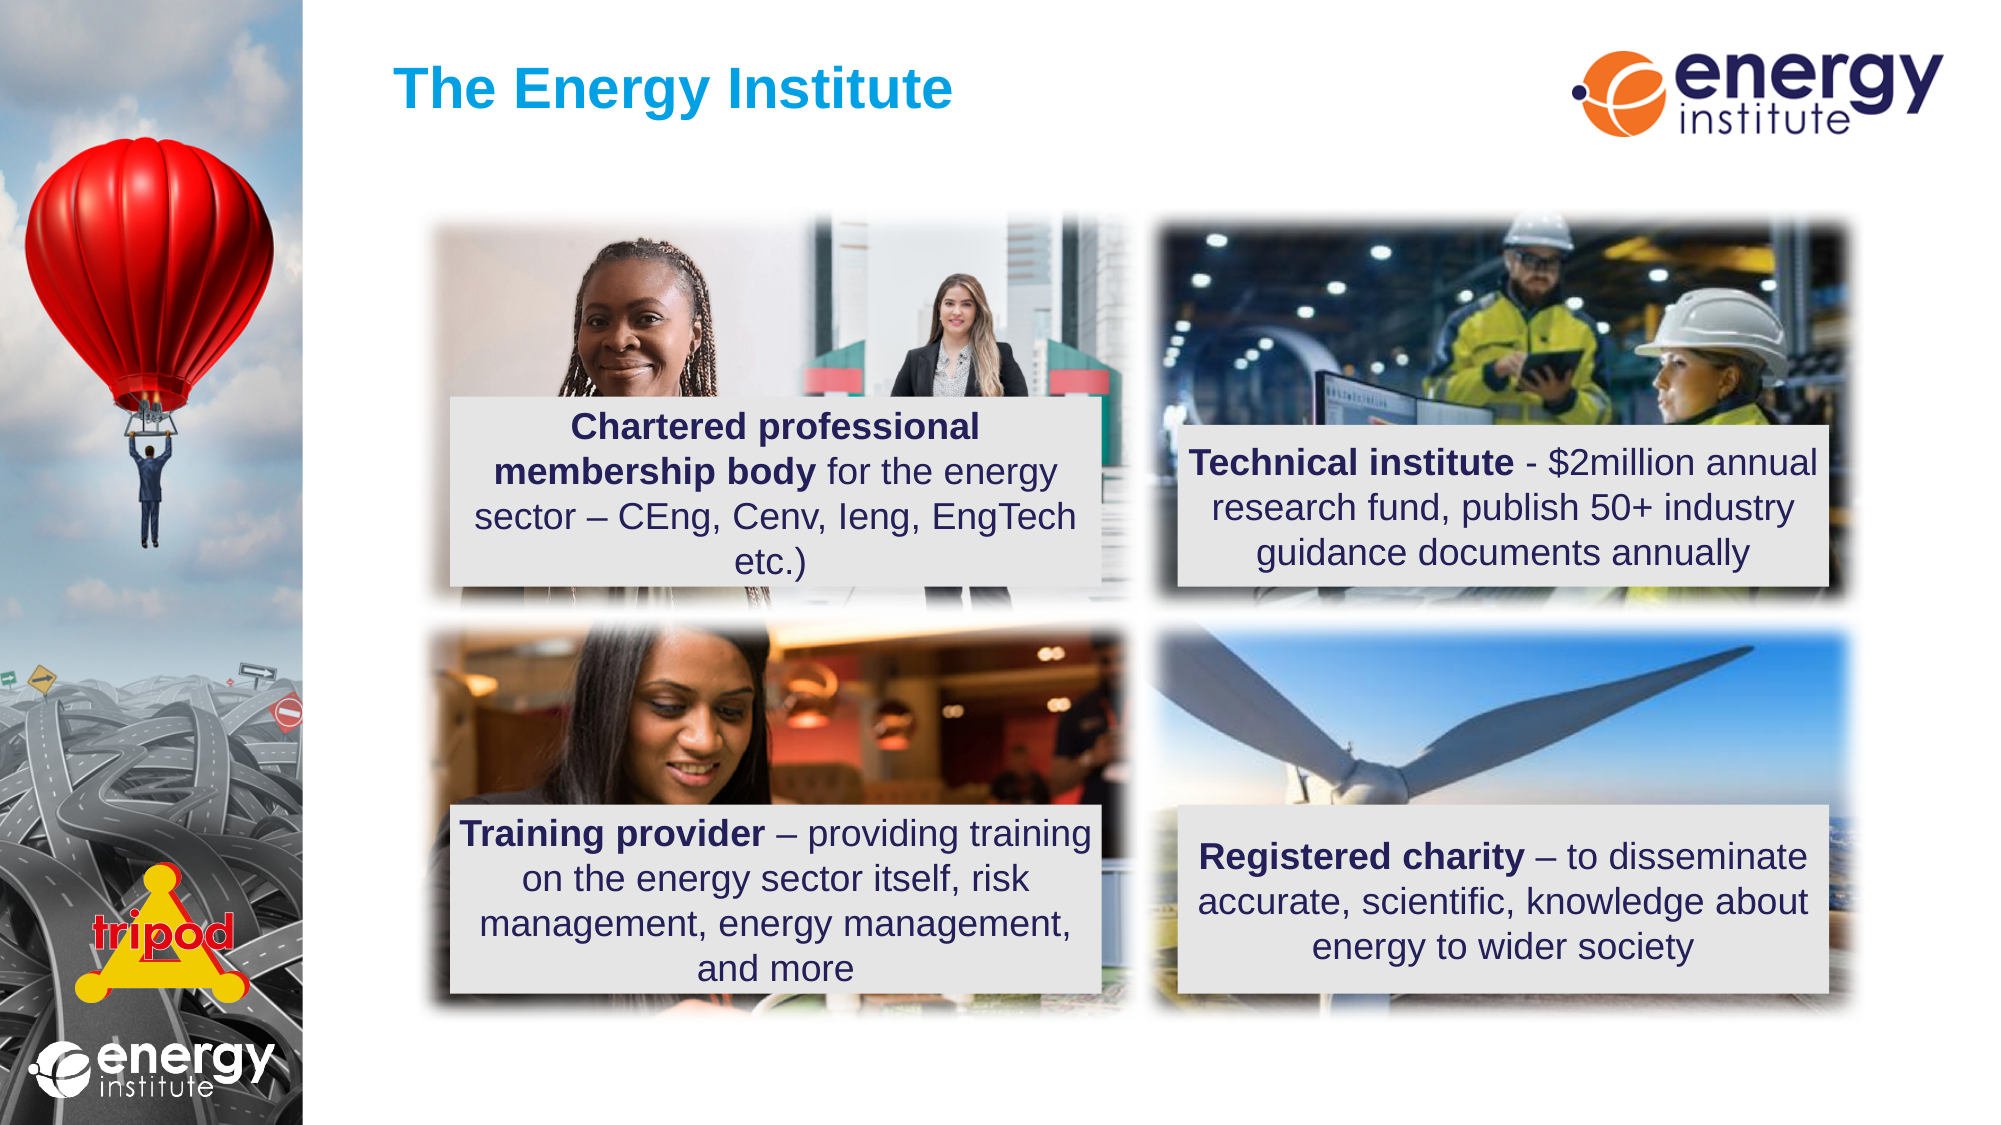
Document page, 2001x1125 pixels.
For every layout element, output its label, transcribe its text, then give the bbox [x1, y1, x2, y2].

list The Energy Institute [379, 42, 1536, 138]
picture [415, 206, 1867, 1023]
picture [0, 0, 303, 1125]
picture [1572, 51, 1944, 137]
